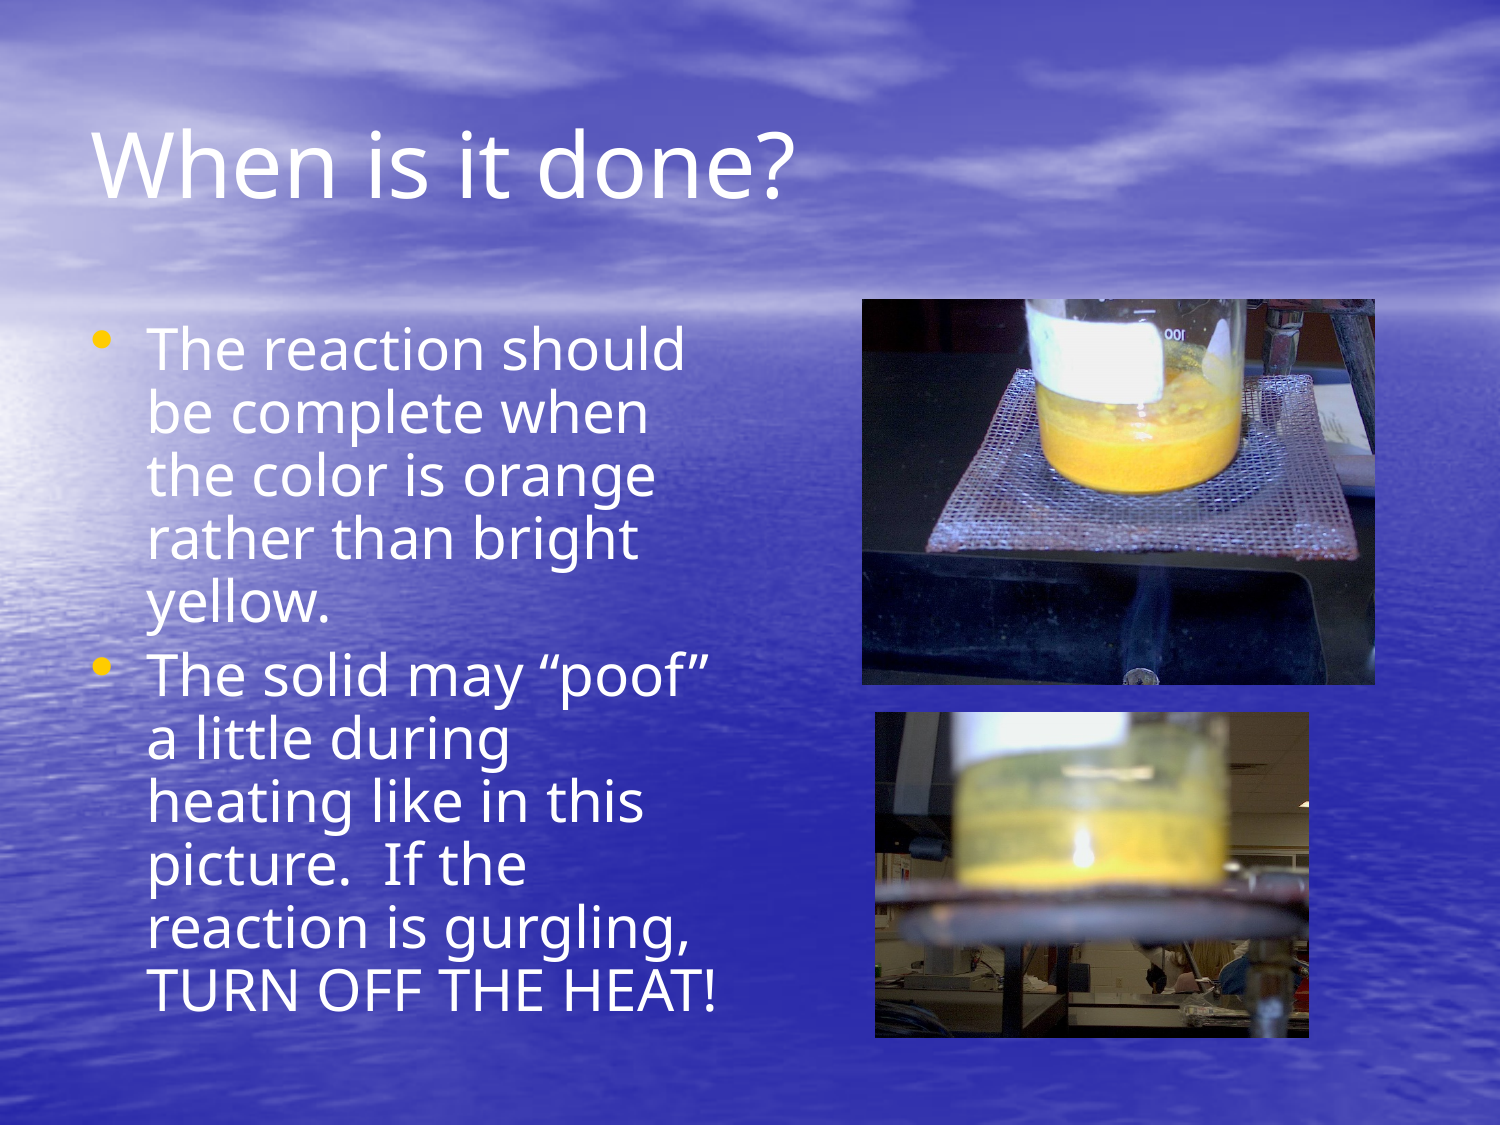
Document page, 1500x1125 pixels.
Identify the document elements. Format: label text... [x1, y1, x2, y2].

list The reaction should be complete when the color is orange rather than bright yellow. The solid may “poof” a little during heating like in this picture. If the reaction is gurgling, TURN OFF THE HEAT! [75, 312, 738, 988]
title When is it done? [75, 47, 1425, 275]
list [874, 712, 1309, 1038]
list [862, 299, 1375, 685]
